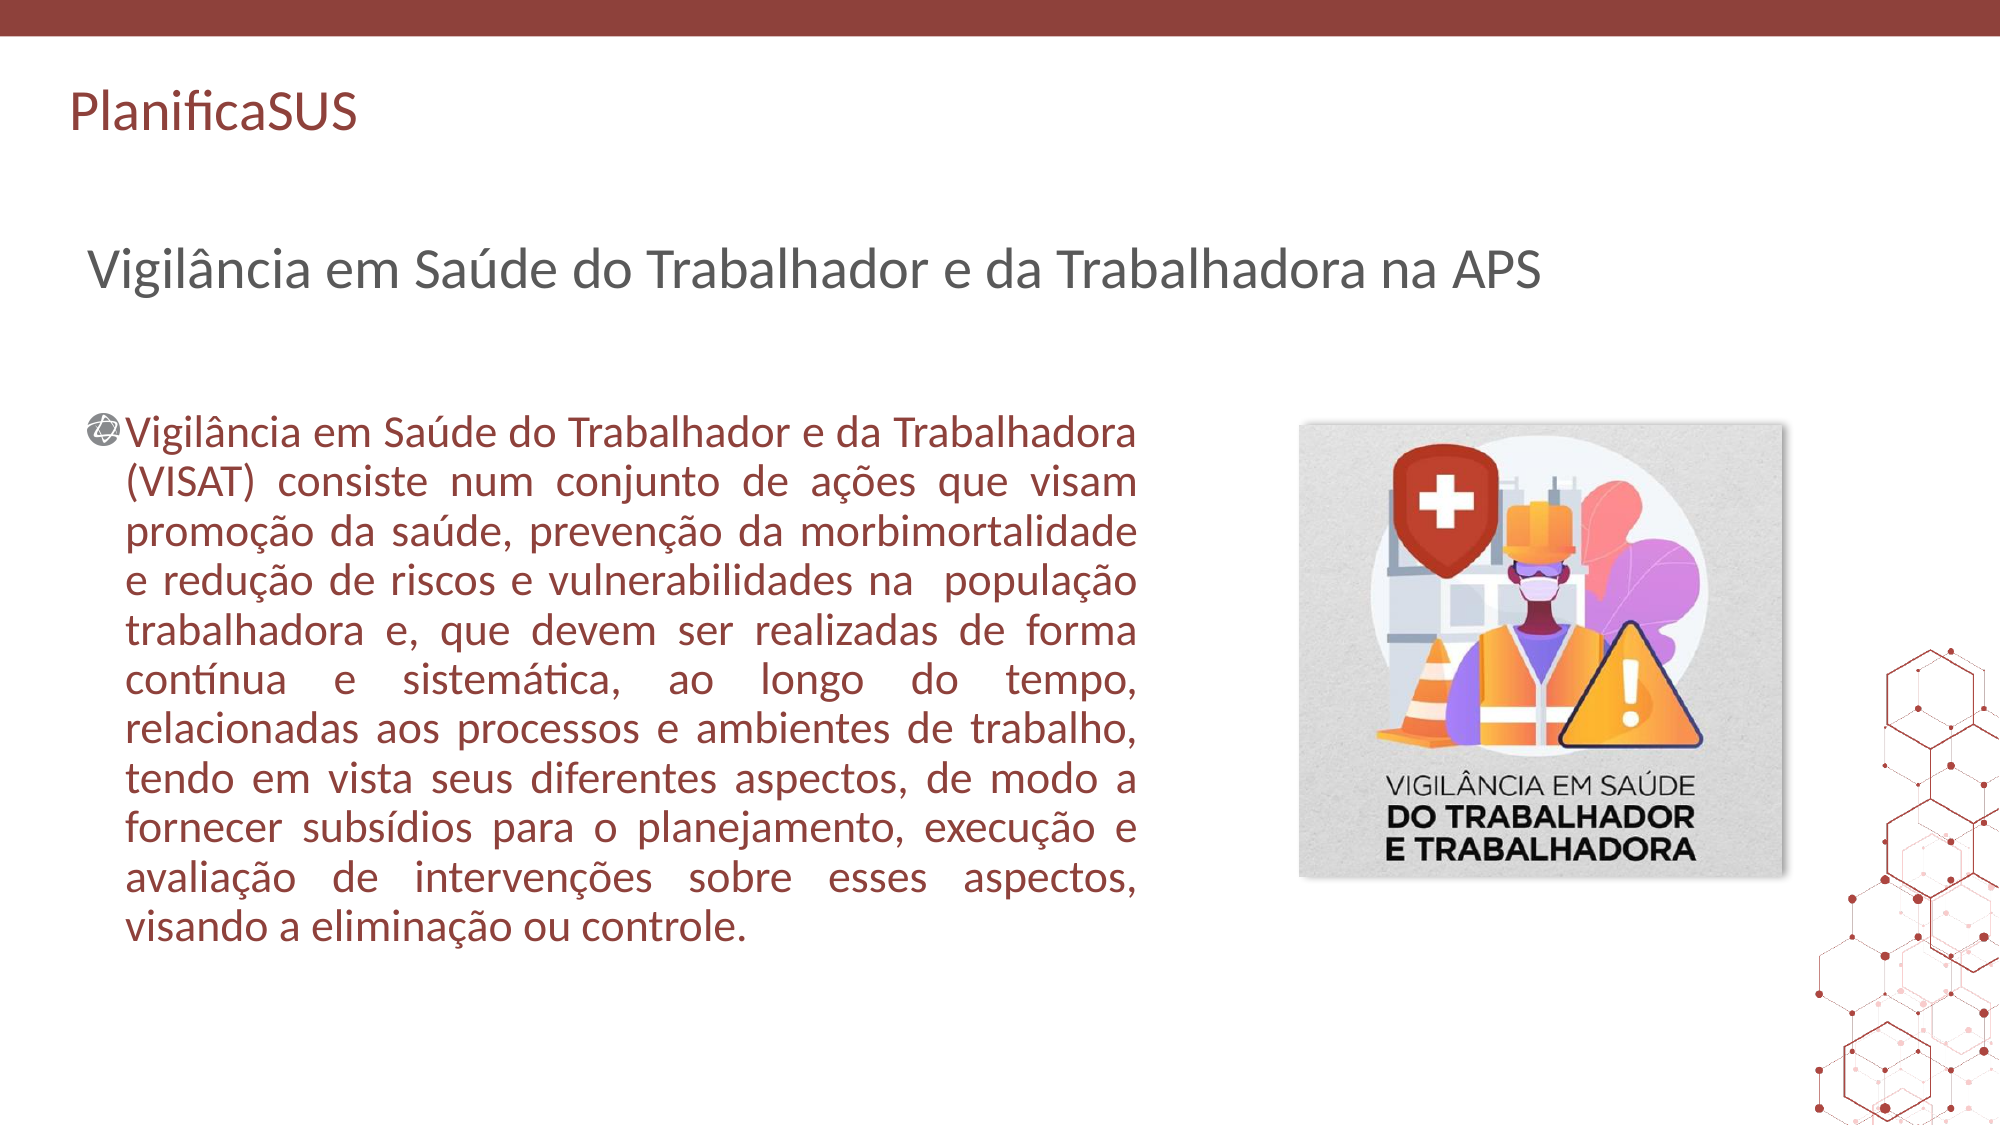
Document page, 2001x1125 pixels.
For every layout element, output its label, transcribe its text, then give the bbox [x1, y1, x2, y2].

picture [87, 413, 120, 446]
list Vigilância em Saúde do Trabalhador e da Trabalhadora (VISAT) consiste num conjunto de ações que visam promoção da saúde, prevenção da morbimortalidade e redução de riscos e vulnerabilidades na população trabalhadora e, que devem ser realizadas de forma contínua e sistemática, ao longo do tempo, relacionadas aos processos e ambientes de trabalho, tendo em vista seus diferentes aspectos, de modo a fornecer subsídios para o planejamento, execução e avaliação de intervenções sobre esses aspectos, visando a eliminação ou controle. [72, 400, 1154, 999]
picture [1792, 648, 1999, 1125]
title Vigilância em Saúde do Trabalhador e da Trabalhadora na APS [72, 160, 1722, 379]
picture [1299, 425, 1782, 877]
